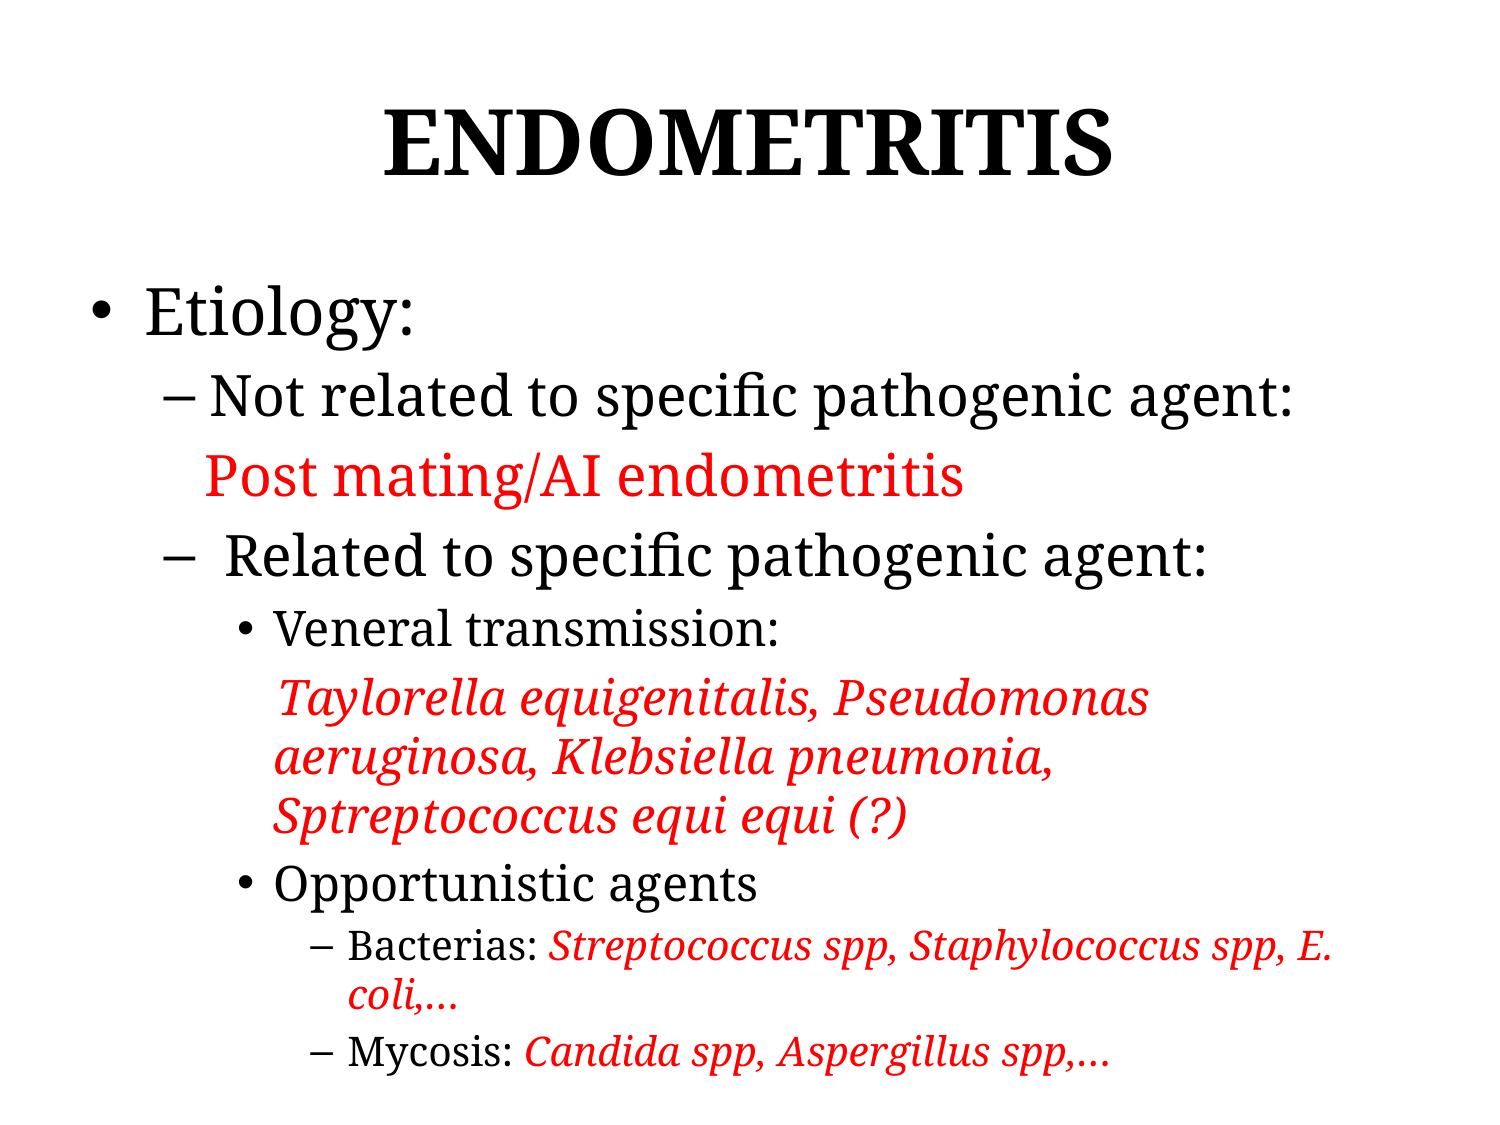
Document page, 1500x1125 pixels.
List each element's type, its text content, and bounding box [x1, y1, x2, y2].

list Etiology: Not related to specific pathogenic agent: Post mating/AI endometritis Related to specific pathogenic agent: Veneral transmission: Taylorella equigenitalis, Pseudomonas aeruginosa, Klebsiella pneumonia, Sptreptococcus equi equi (?) Opportunistic agents Bacterias: Streptococcus spp, Staphylococcus spp, E. coli,… Mycosis: Candida spp, Aspergillus spp,… [75, 262, 1425, 1083]
title ENDOMETRITIS [75, 45, 1425, 233]
